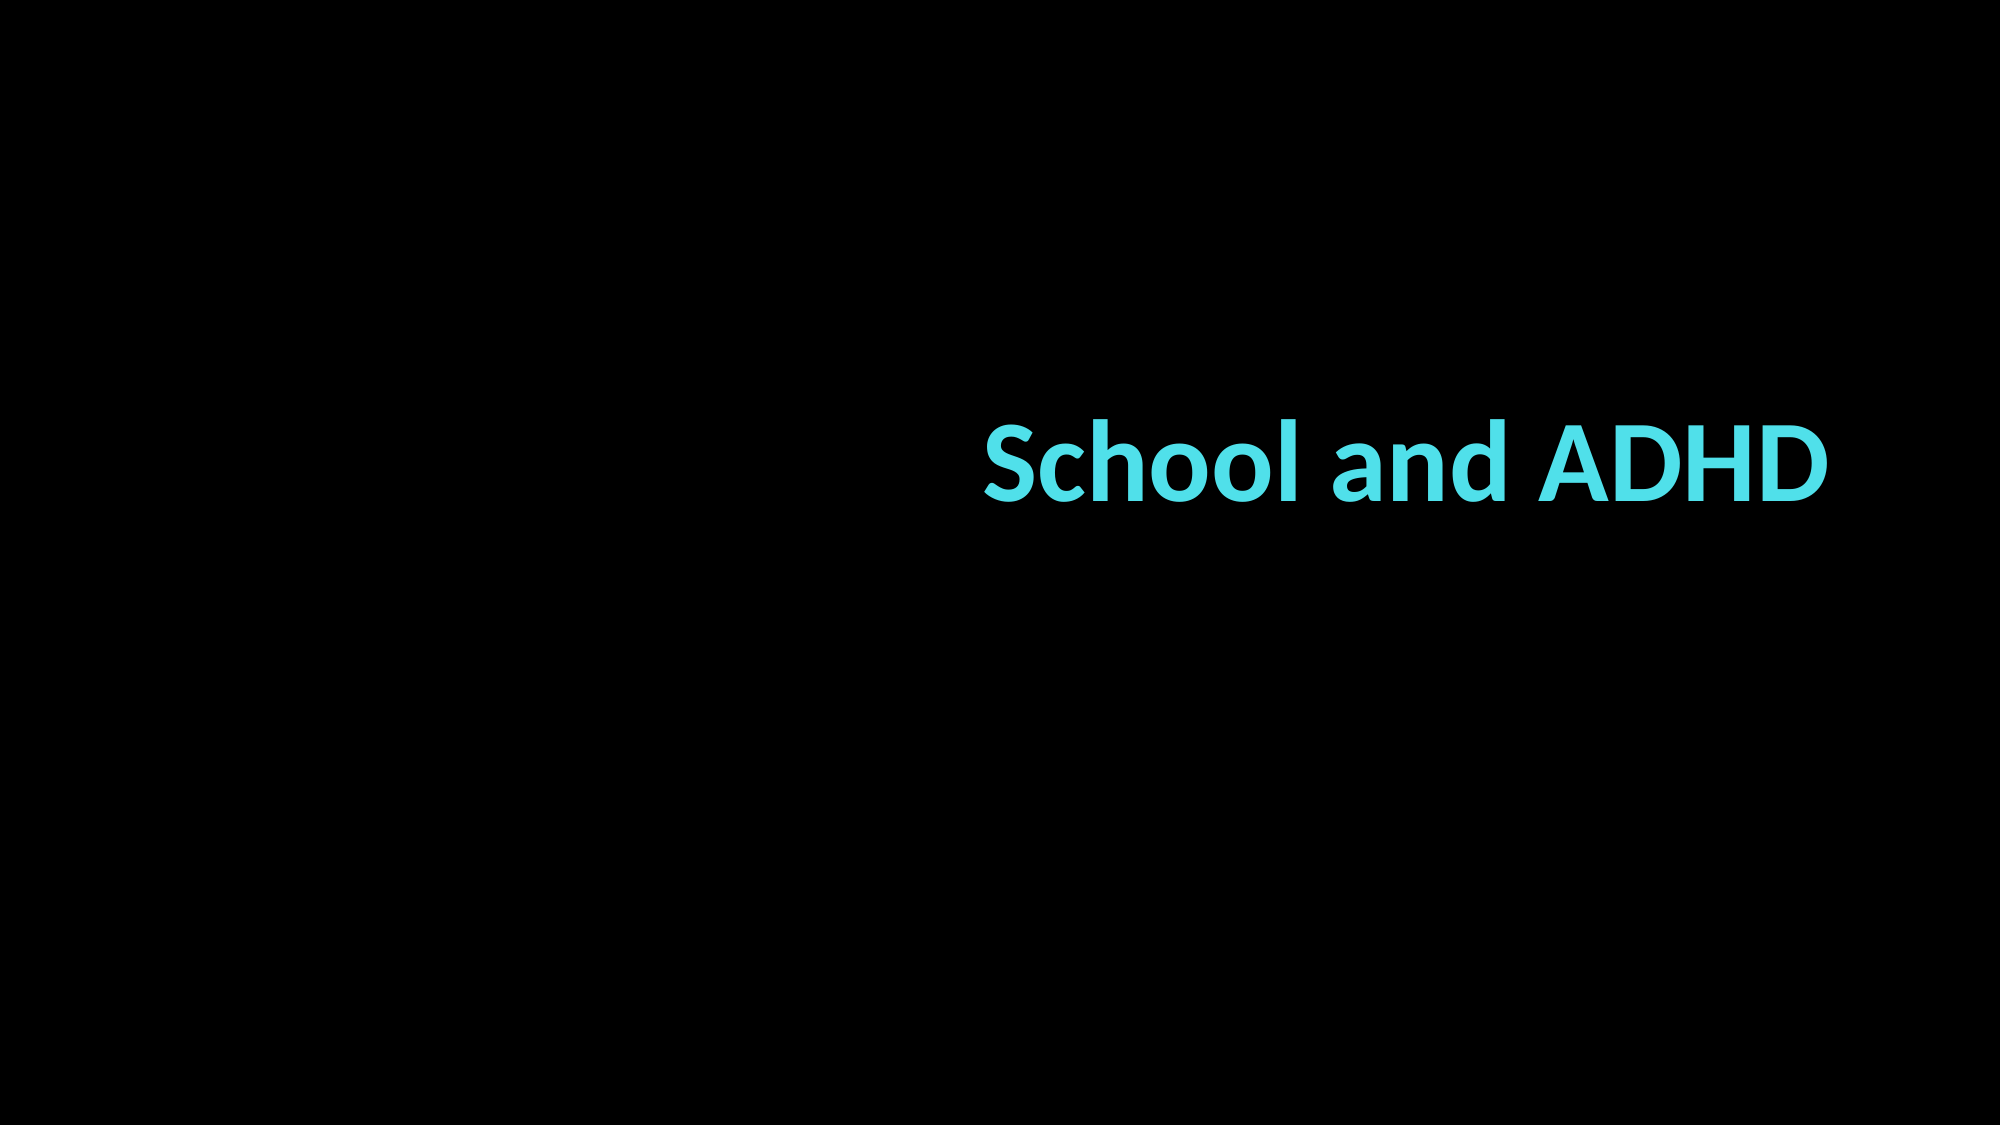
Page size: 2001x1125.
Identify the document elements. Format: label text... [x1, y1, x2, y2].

title School and ADHD [116, 224, 1834, 525]
